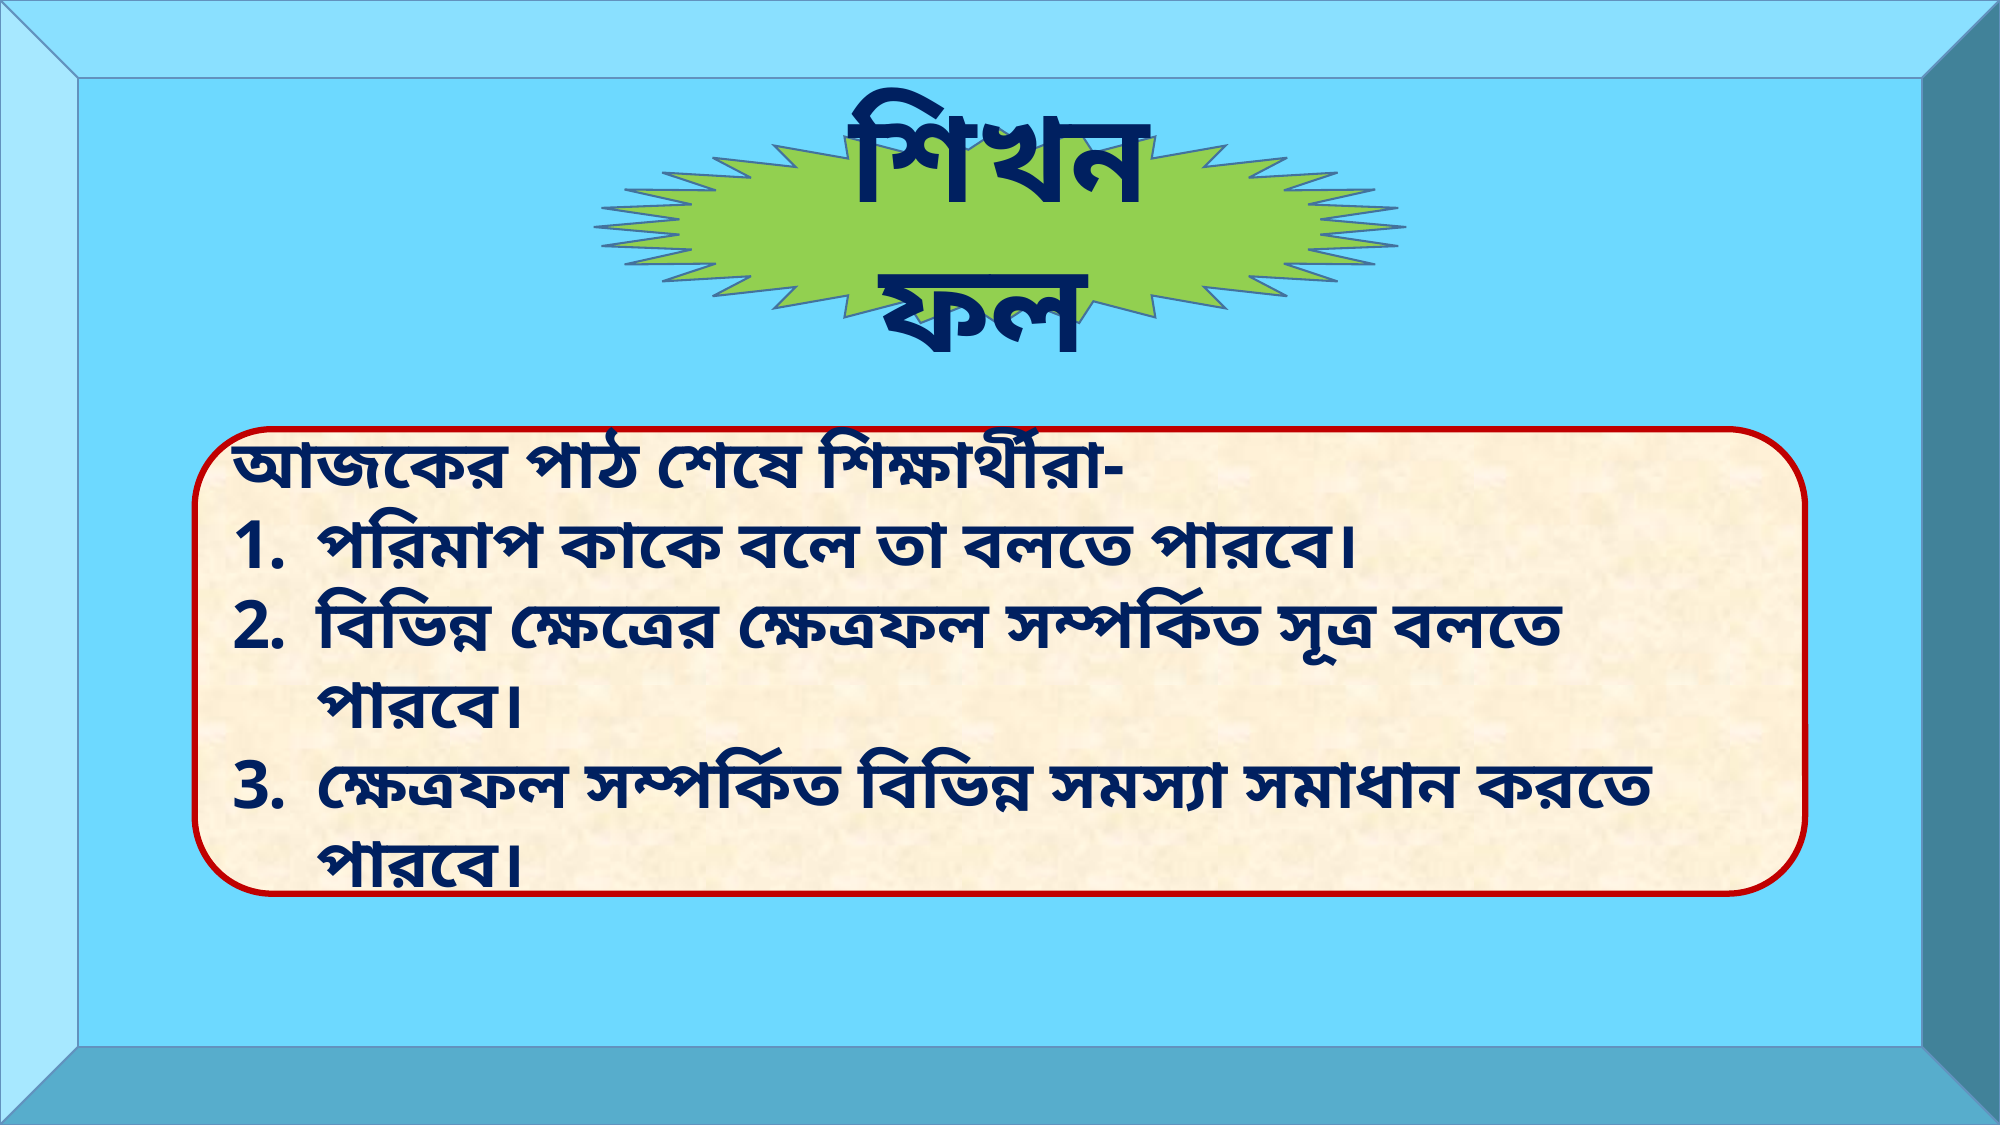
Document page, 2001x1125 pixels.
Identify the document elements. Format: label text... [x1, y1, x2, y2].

text_box আজকের পাঠ শেষে শিক্ষার্থীরা- পরিমাপ কাকে বলে তা বলতে পারবে। বিভিন্ন ক্ষেত্রের ক্ষেত্রফল সম্পর্কিত সূত্র বলতে পারবে। ক্ষেত্রফল সম্পর্কিত বিভিন্ন সমস্যা সমাধান করতে পারবে। [193, 428, 1807, 895]
text_box [0, 0, 2000, 1125]
text_box শিখন ফল [593, 127, 1407, 327]
